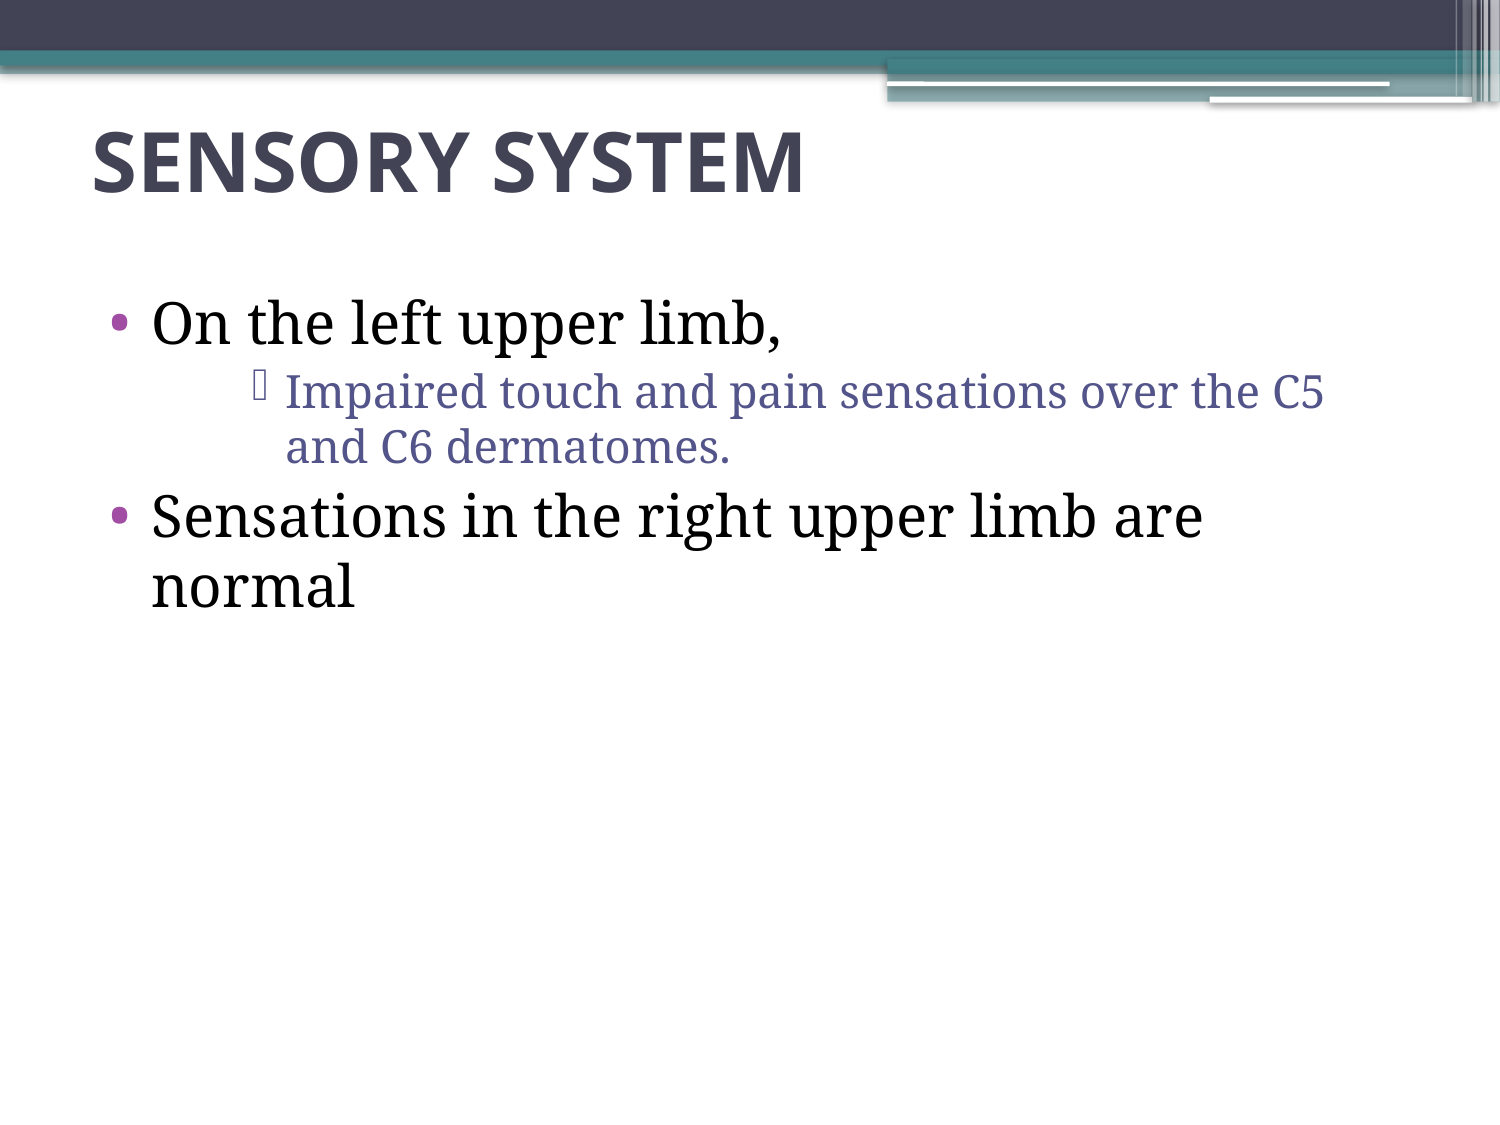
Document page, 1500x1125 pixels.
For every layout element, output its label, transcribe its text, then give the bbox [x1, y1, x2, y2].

title SENSORY SYSTEM [76, 101, 1427, 277]
list On the left upper limb, Impaired touch and pain sensations over the C5 and C6 dermatomes. Sensations in the right upper limb are normal [76, 278, 1427, 989]
